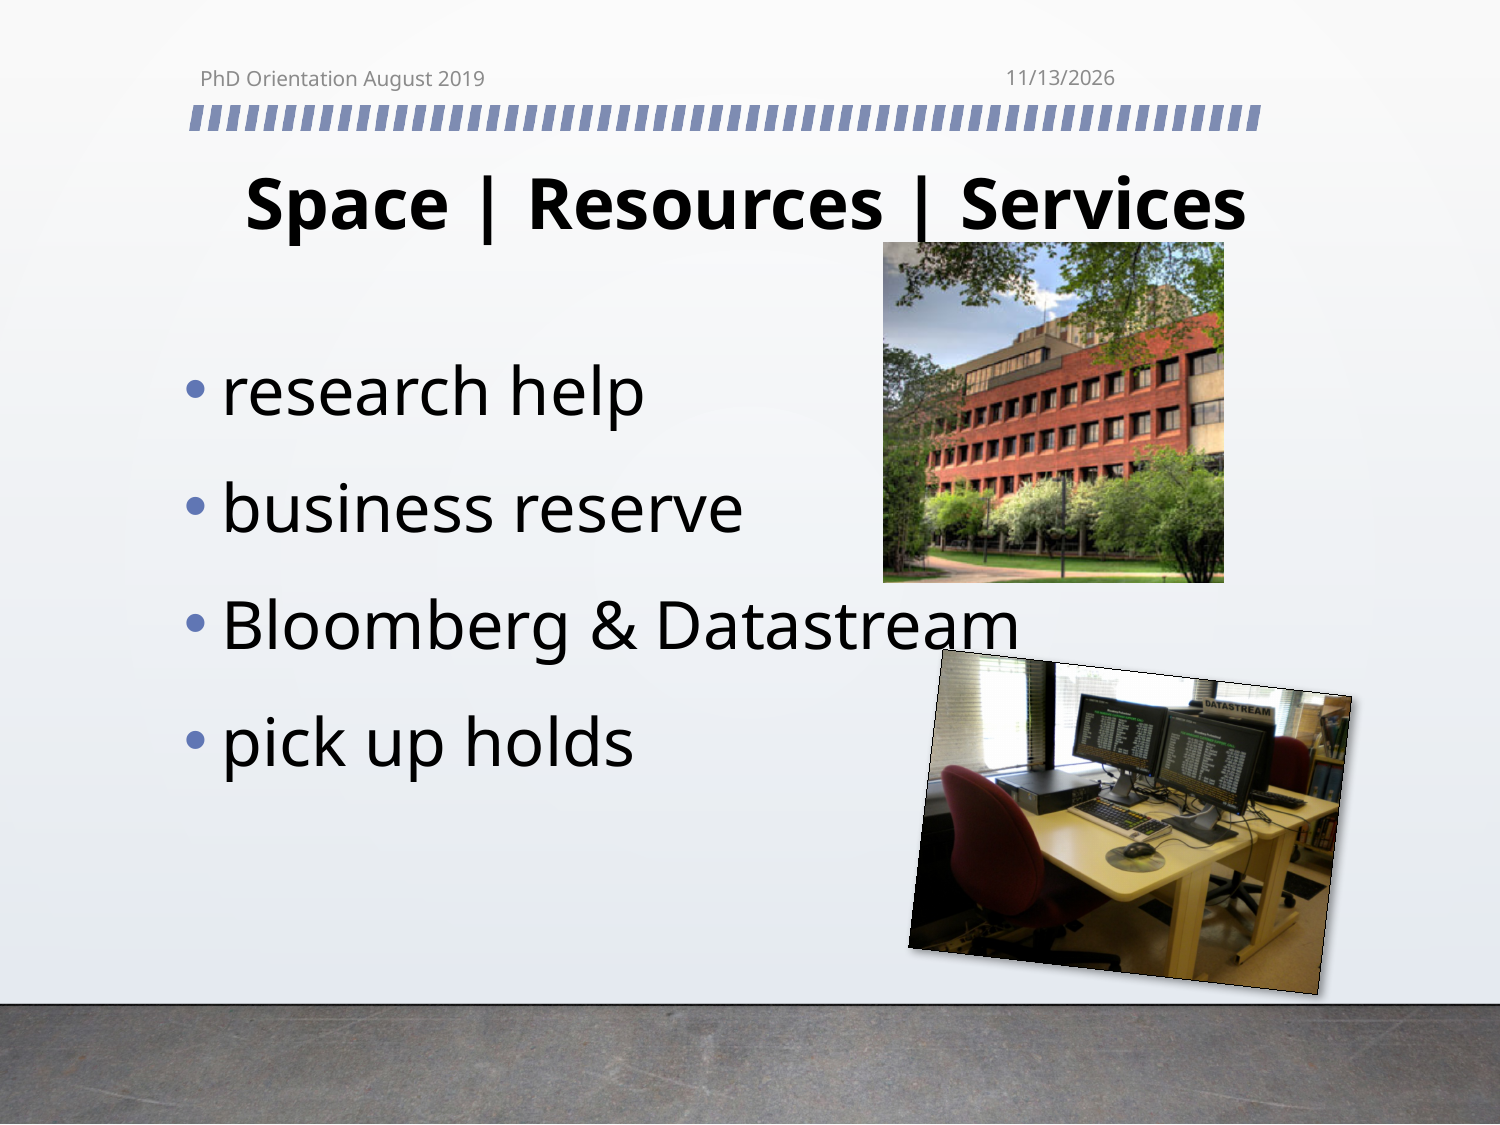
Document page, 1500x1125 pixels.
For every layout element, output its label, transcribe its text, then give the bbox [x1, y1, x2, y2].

picture [0, 1004, 1500, 1124]
list research help business reserve Bloomberg & Datastream pick up holds [168, 324, 1351, 913]
picture [883, 242, 1224, 583]
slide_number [741, 54, 1131, 105]
footer PhD Orientation August 2019 [185, 54, 741, 105]
picture [909, 650, 1351, 994]
title Space | Resources | Services [187, 161, 1264, 324]
